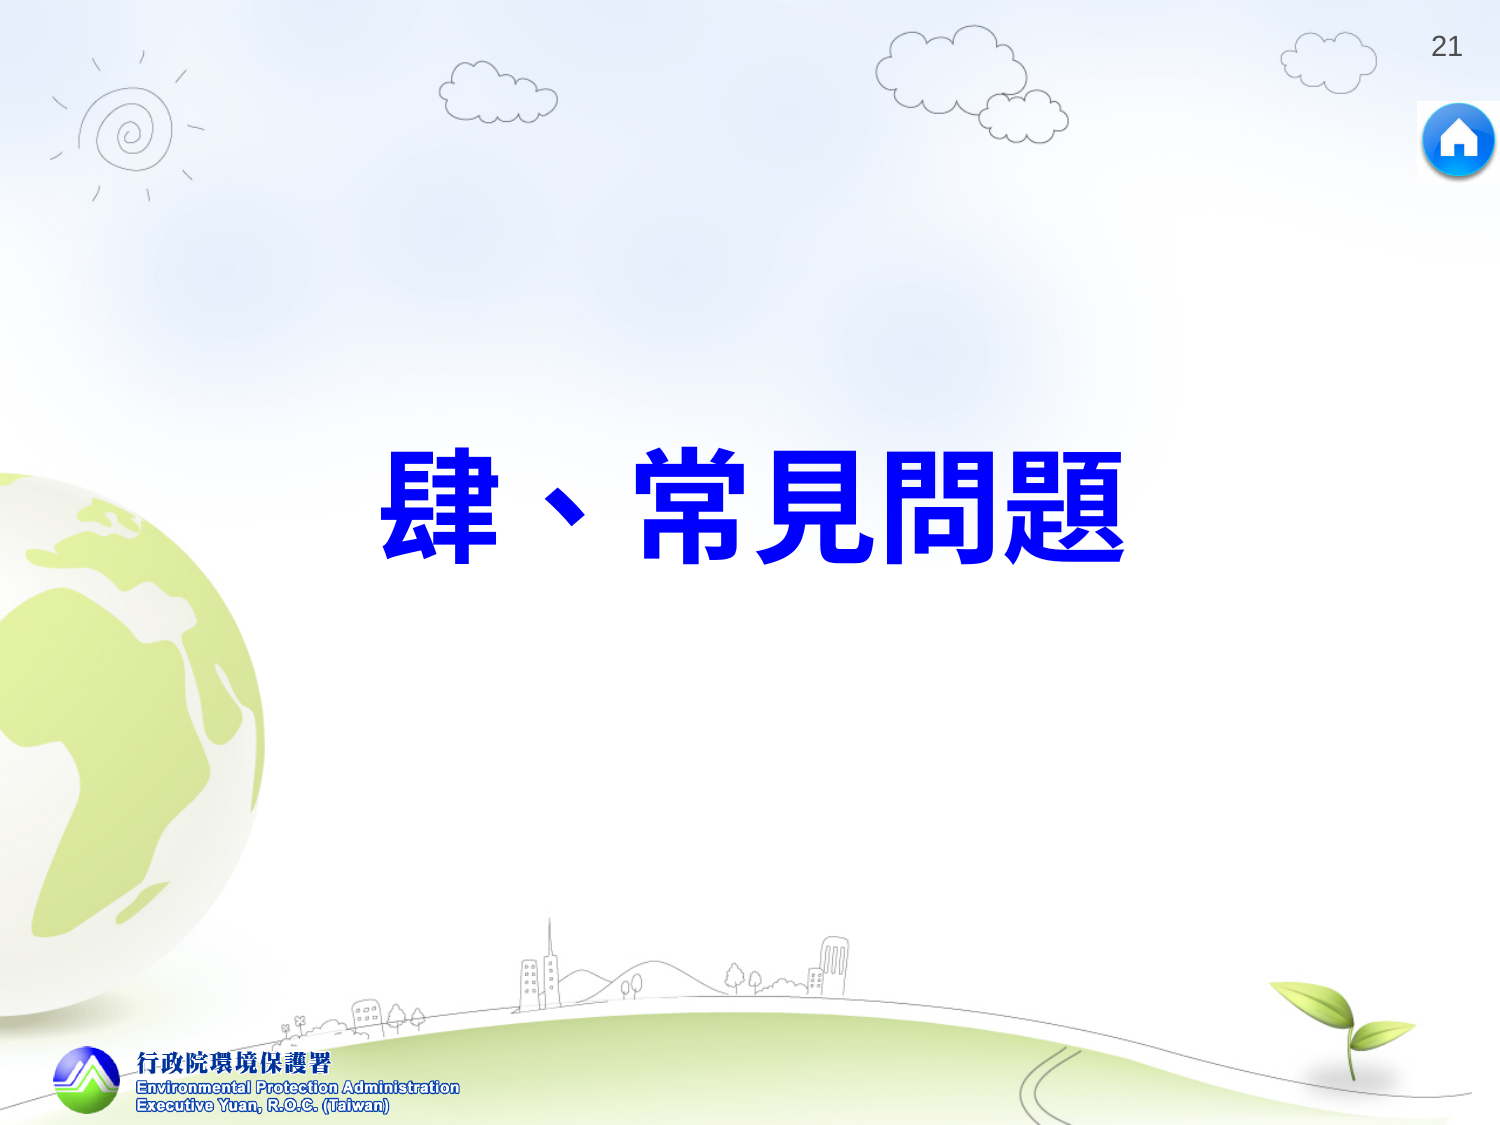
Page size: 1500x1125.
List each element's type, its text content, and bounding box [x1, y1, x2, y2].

list 肆、常見問題 [5, 420, 1500, 967]
picture [0, 0, 1500, 1125]
slide_number 21 [1387, 6, 1495, 91]
